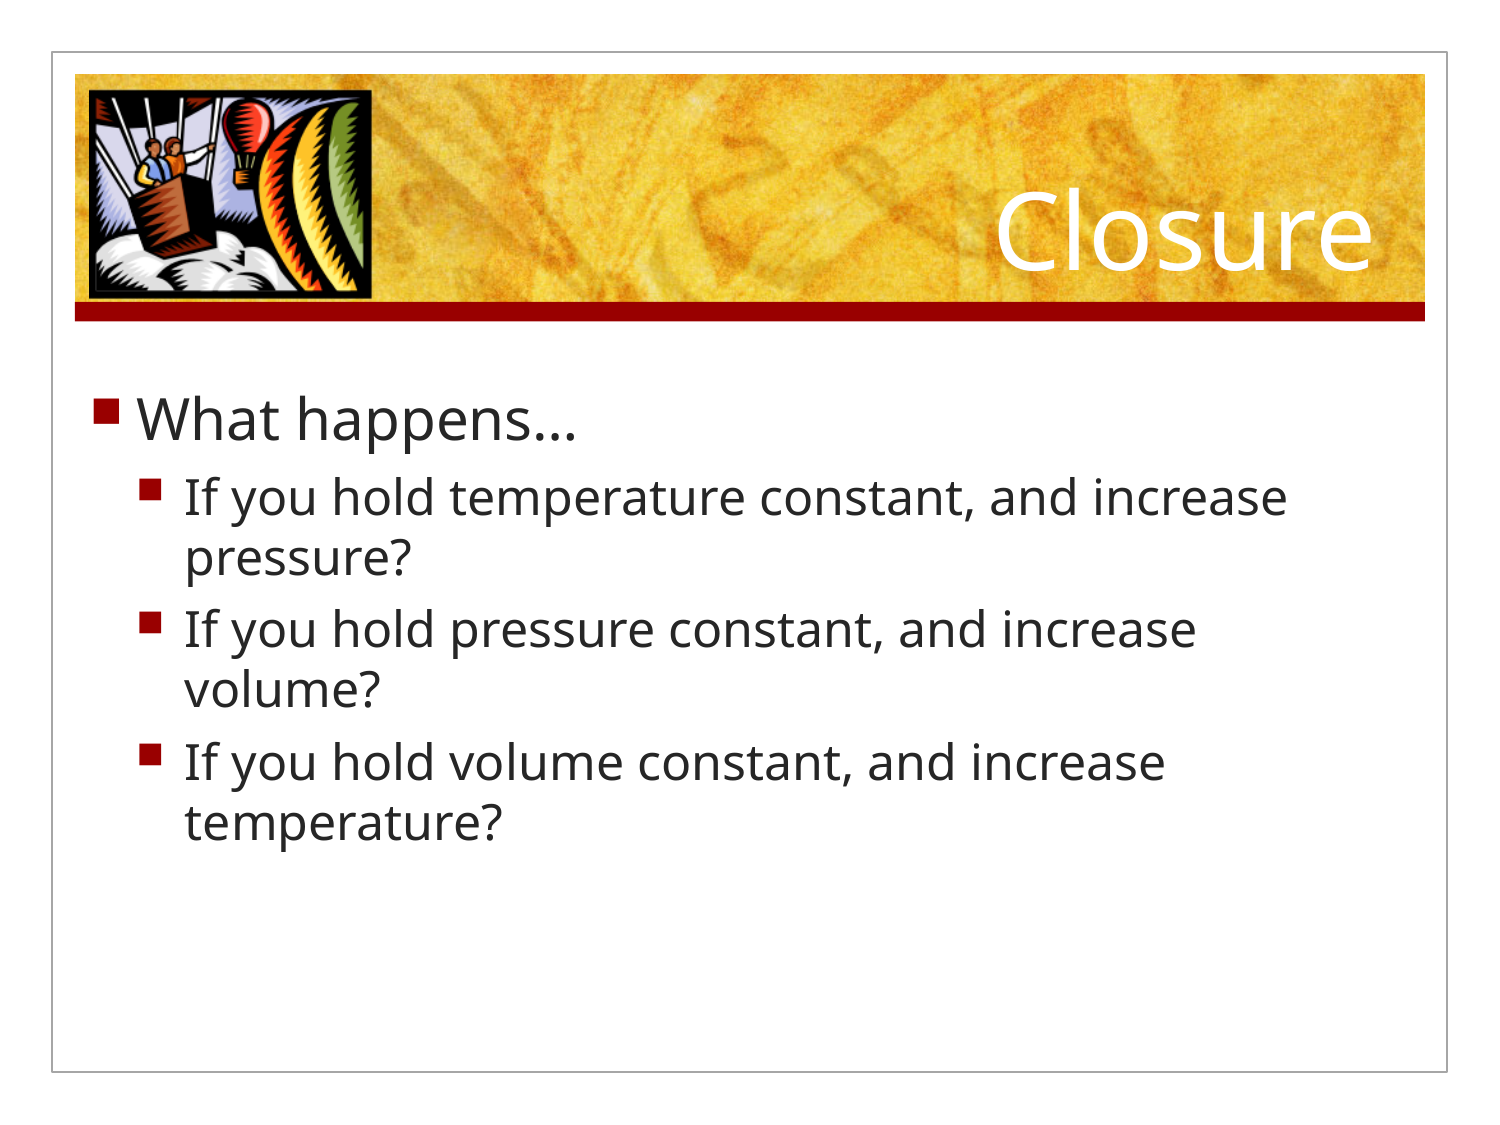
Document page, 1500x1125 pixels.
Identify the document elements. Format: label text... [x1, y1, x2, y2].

picture [75, 74, 1425, 301]
list What happens… If you hold temperature constant, and increase pressure? If you hold pressure constant, and increase volume? If you hold volume constant, and increase temperature? [75, 375, 1392, 1005]
title Closure [360, 74, 1392, 292]
